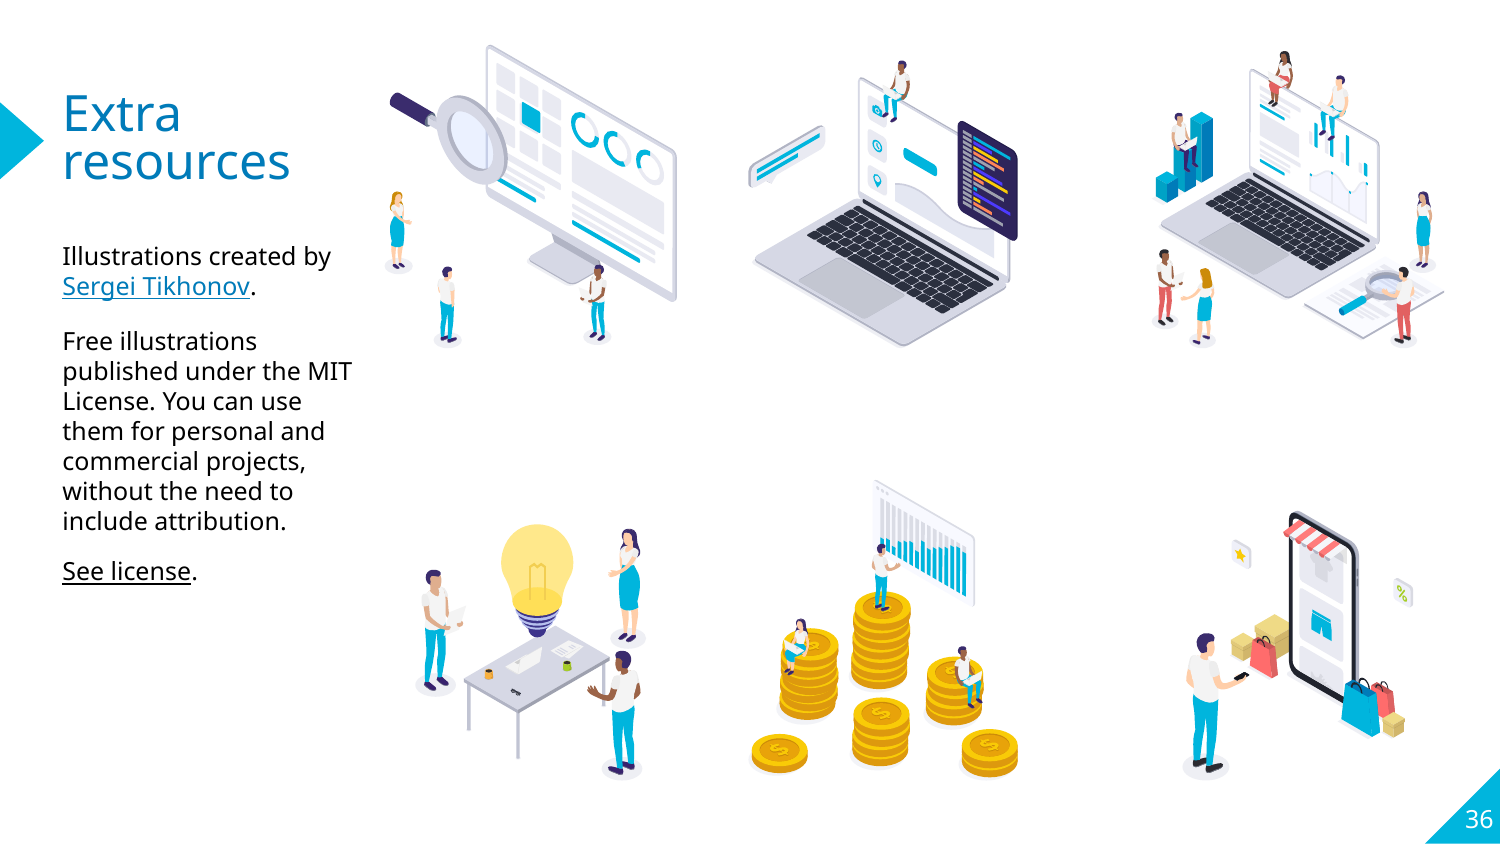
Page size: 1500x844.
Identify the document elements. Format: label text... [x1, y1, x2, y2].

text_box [1182, 510, 1414, 781]
title Extra resources [62, 102, 319, 180]
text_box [1151, 50, 1445, 349]
slide_number ‹#› [1418, 760, 1494, 838]
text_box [384, 44, 678, 349]
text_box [748, 479, 1018, 781]
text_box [748, 60, 1018, 349]
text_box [414, 524, 647, 781]
text_box Illustrations created by Sergei Tikhonov. Free illustrations published under the MIT License. You can use them for personal and commercial projects, without the need to include attribution. See license. [62, 240, 355, 743]
